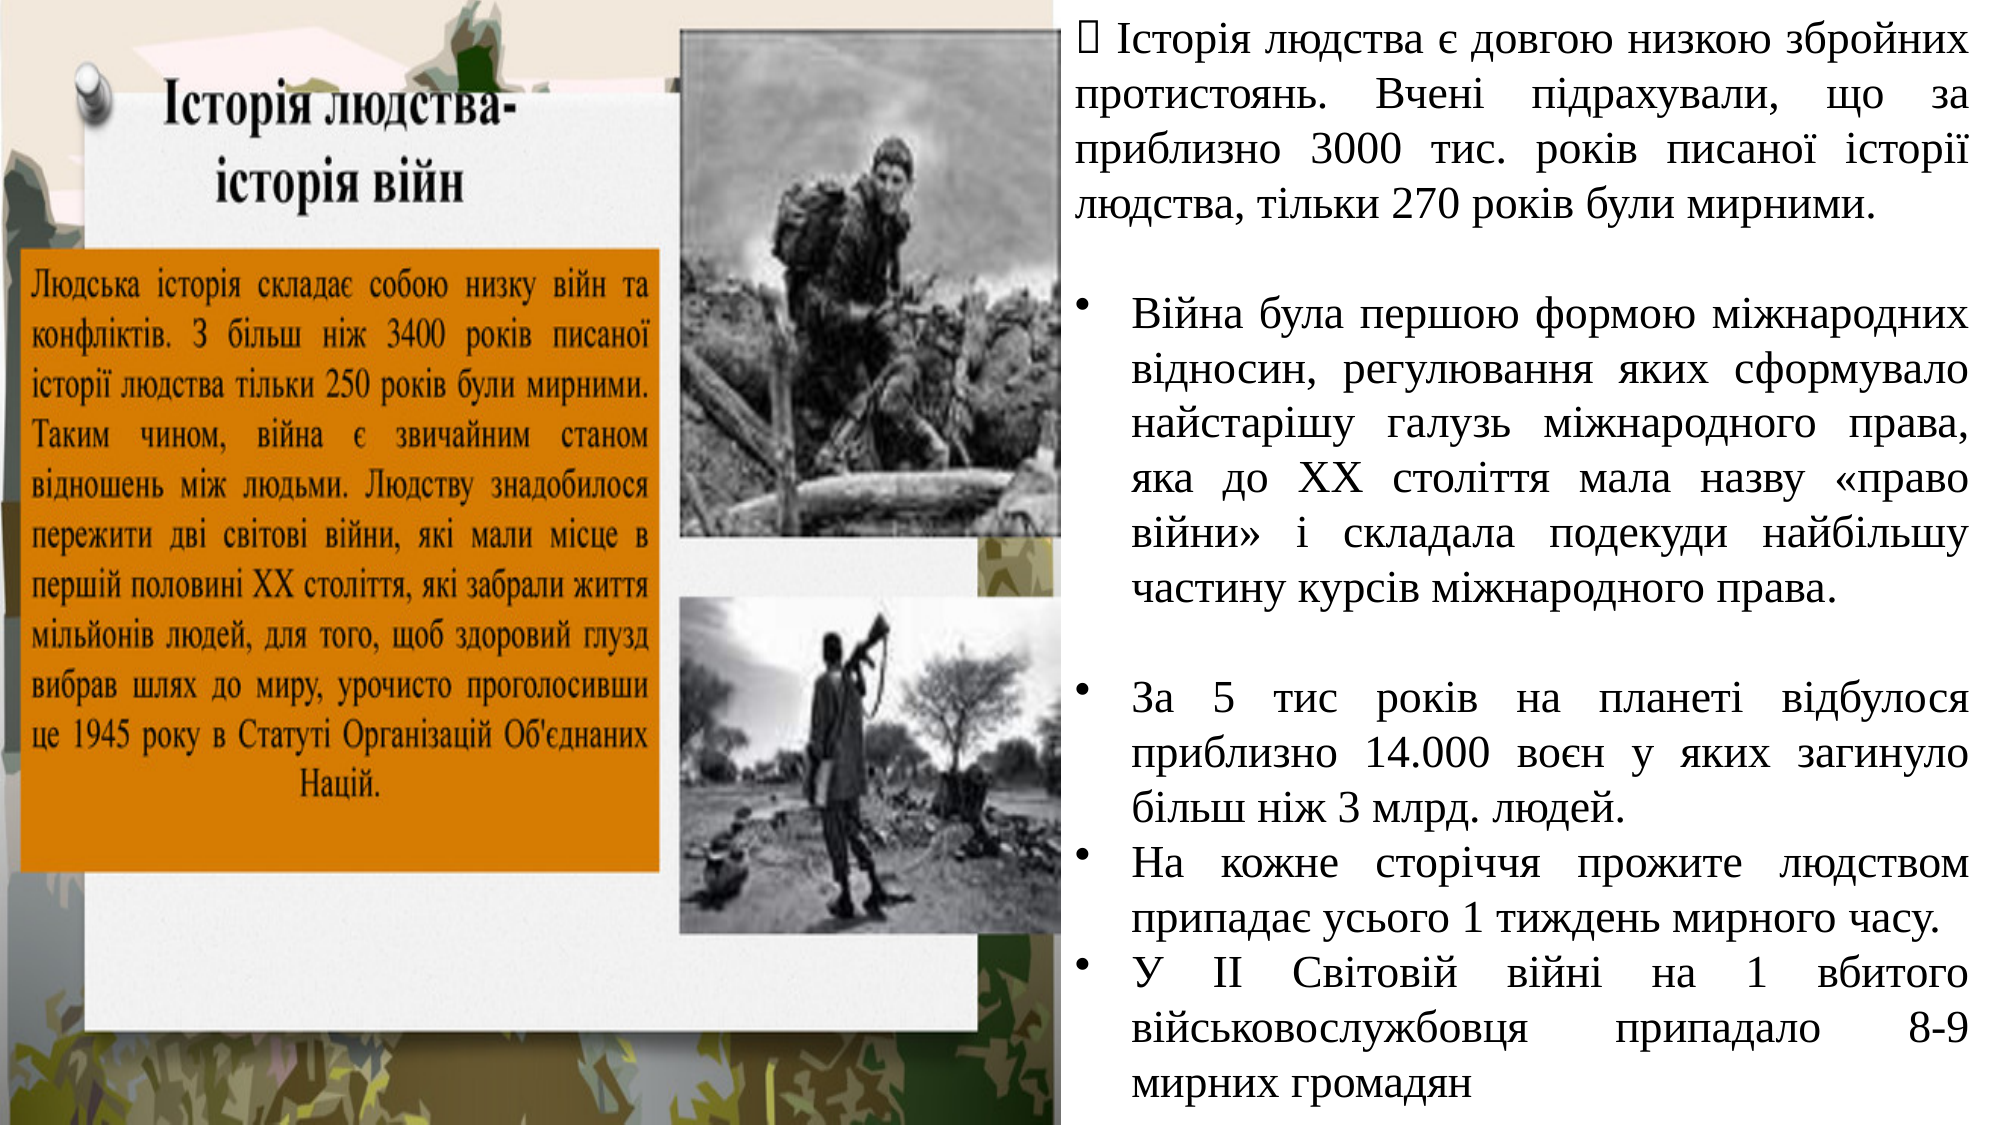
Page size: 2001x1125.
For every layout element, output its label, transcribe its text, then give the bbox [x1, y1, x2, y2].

text_box  Історія людства є довгою низкою збройних протистоянь. Вчені підрахували, що за приблизно 3000 тис. років писаної історії людства, тільки 270 років були мирними. Війна була першою формою міжнародних відносин, регулювання яких сформувало найстарішу галузь міжнародного права, яка до ХХ століття мала назву «право війни» і складала подекуди найбільшу частину курсів міжнародного права. За 5 тис років на планеті відбулося приблизно 14.000 воєн у яких загинуло більш ніж 3 млрд. людей. На кожне сторіччя прожите людством припадає усього 1 тиждень мирного часу. У ІІ Світовій війні на 1 вбитого військовослужбовця припадало 8-9 мирних громадян [1061, 0, 1985, 1115]
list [0, 0, 1061, 1125]
